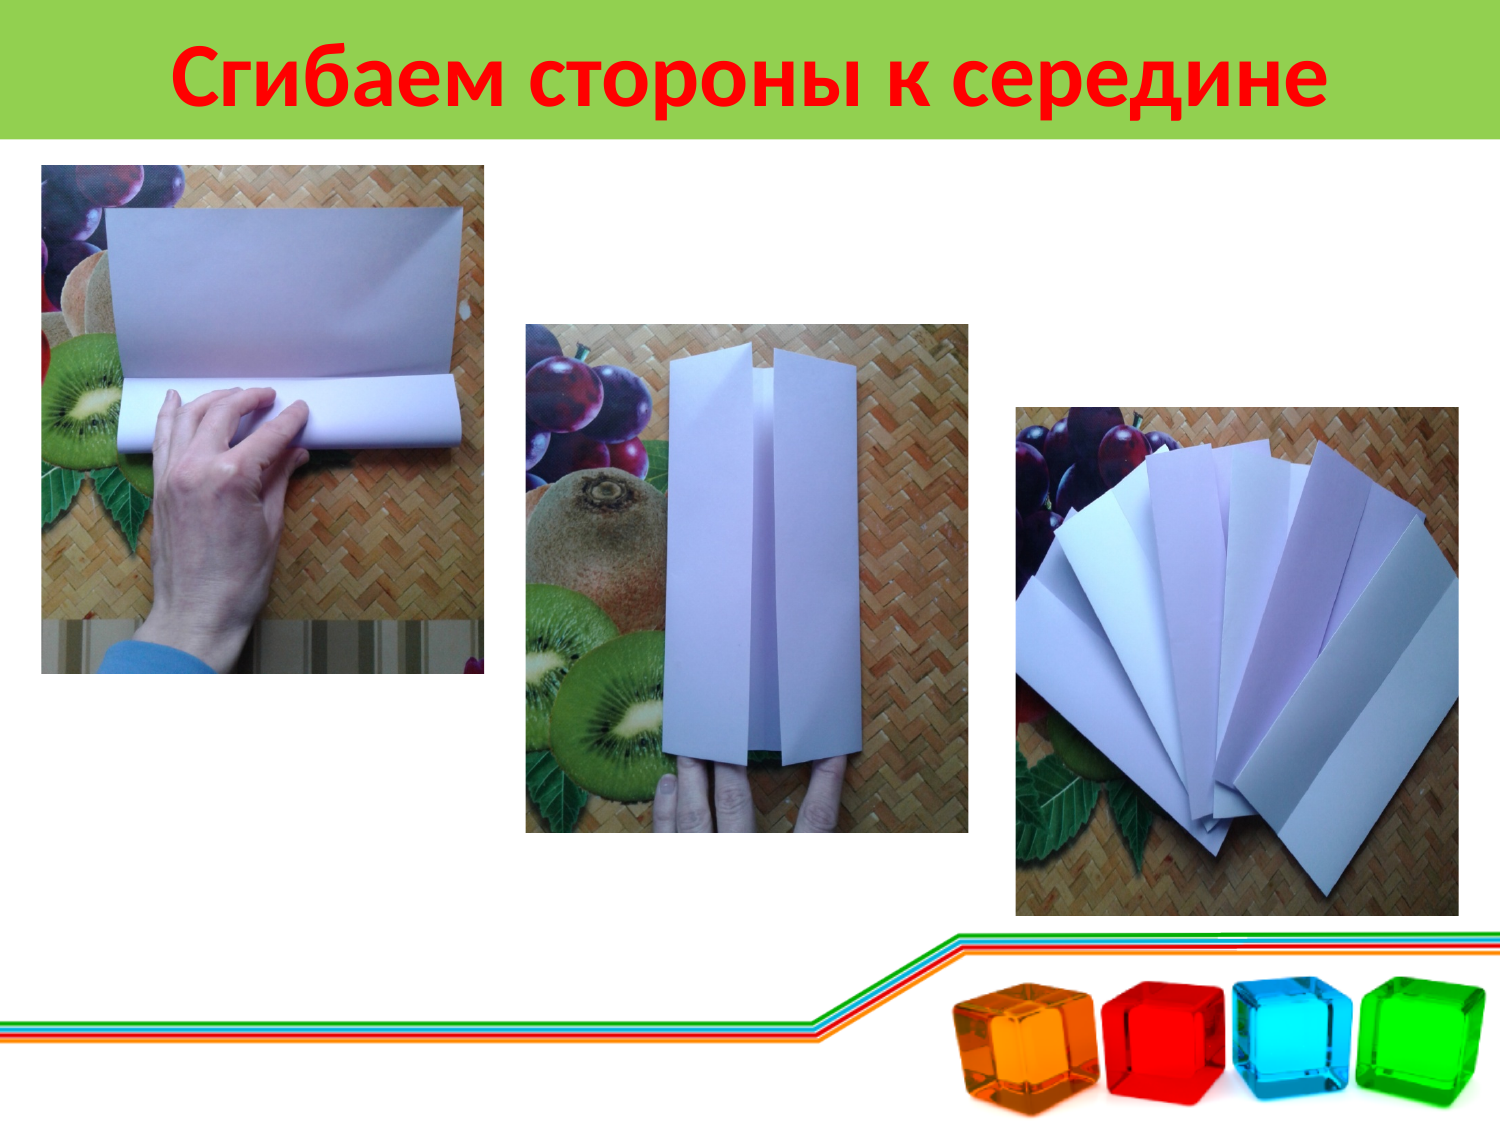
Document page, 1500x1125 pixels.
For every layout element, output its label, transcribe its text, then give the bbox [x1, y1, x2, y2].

title Сгибаем стороны к середине [0, 0, 1500, 140]
picture [0, 140, 1500, 1028]
picture [0, 942, 1500, 1125]
